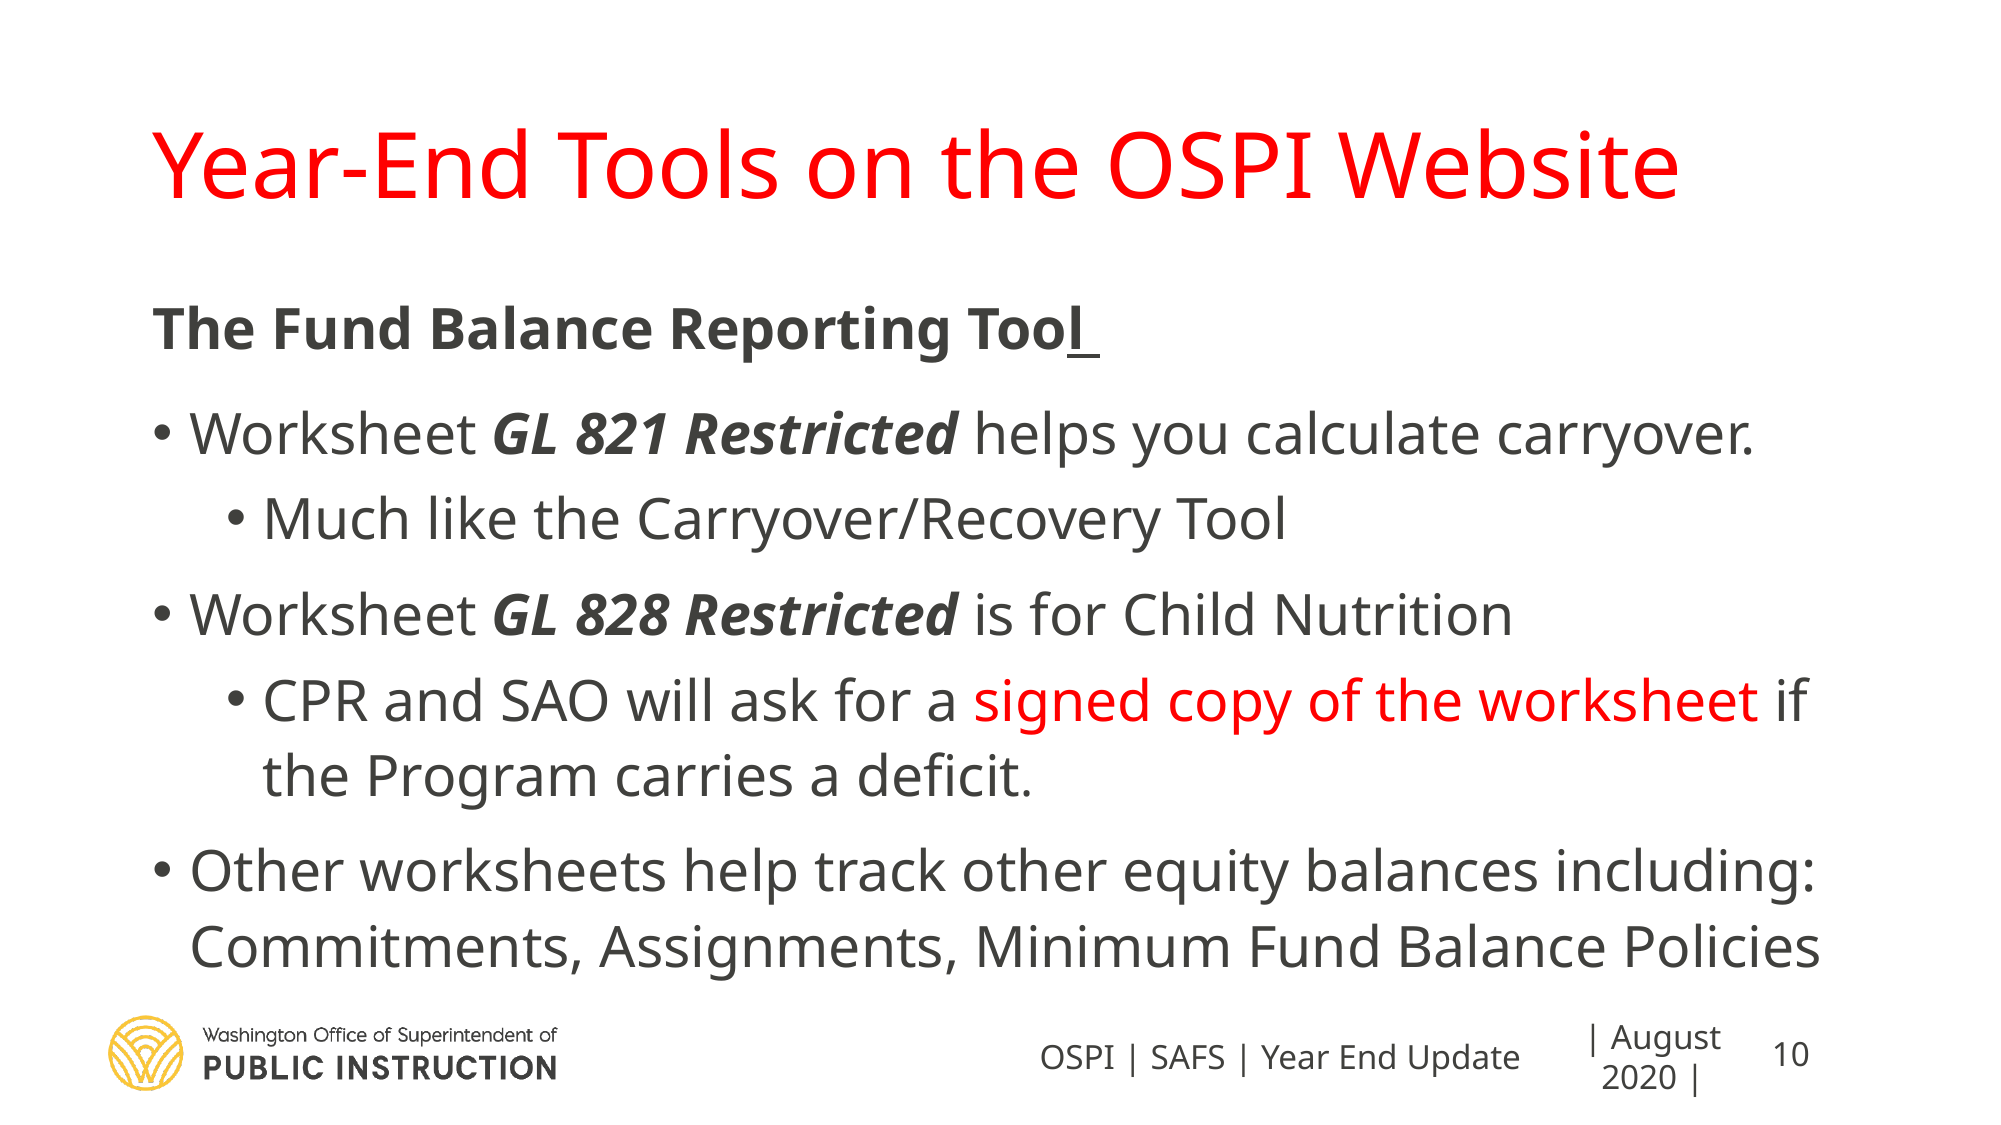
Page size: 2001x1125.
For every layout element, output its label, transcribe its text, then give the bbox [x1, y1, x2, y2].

footer OSPI | SAFS | Year End Update [582, 1025, 1537, 1086]
title Year-End Tools on the OSPI Website [137, 59, 1863, 277]
slide_number 10 [1756, 1025, 1863, 1086]
picture [108, 1015, 558, 1091]
list The Fund Balance Reporting Tool Worksheet GL 821 Restricted helps you calculate carryover. Much like the Carryover/Recovery Tool Worksheet GL 828 Restricted is for Child Nutrition CPR and SAO will ask for a signed copy of the worksheet if the Program carries a deficit. Other worksheets help track other equity balances including: Commitments, Assignments, Minimum Fund Balance Policies [137, 277, 1863, 998]
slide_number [1537, 1025, 1756, 1086]
